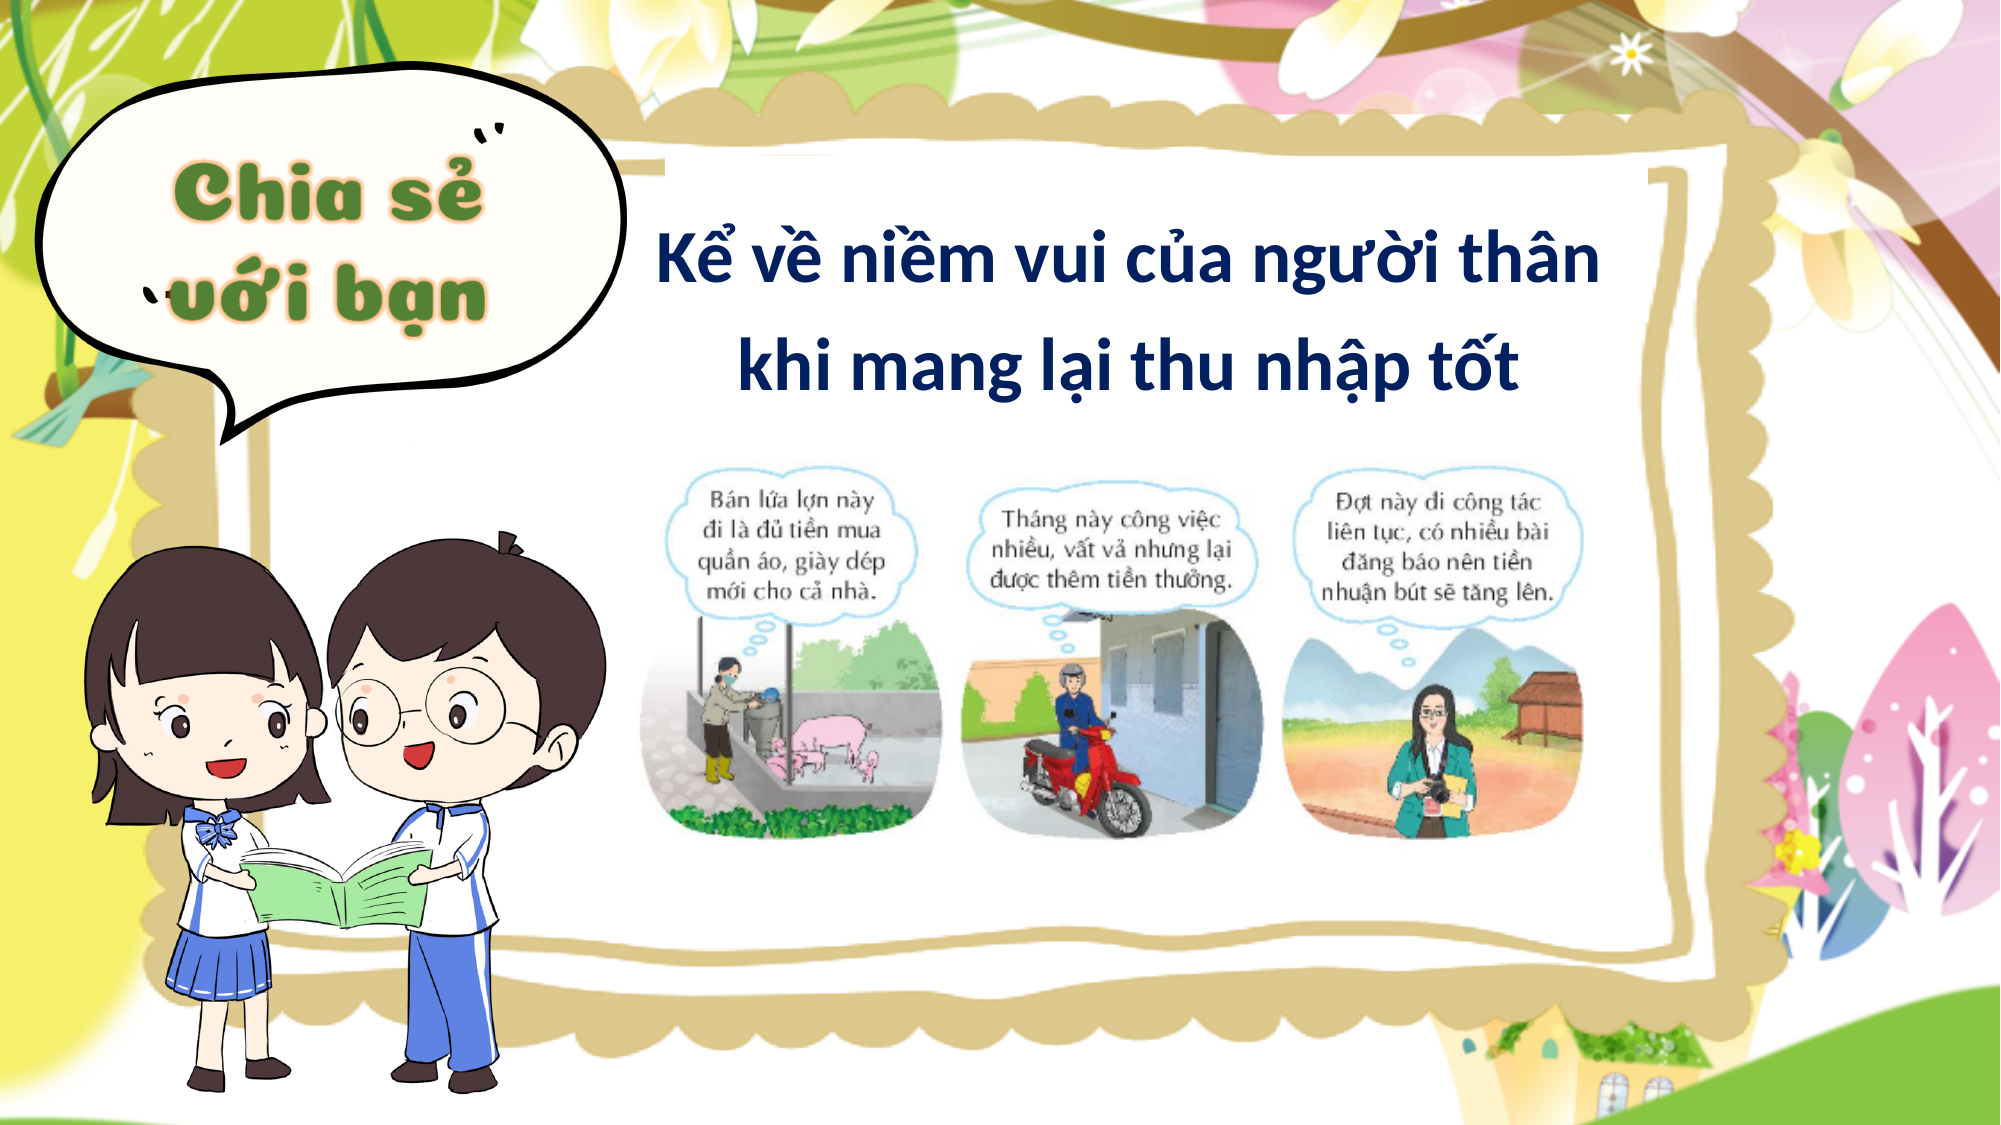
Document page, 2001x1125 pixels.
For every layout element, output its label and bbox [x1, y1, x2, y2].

picture [0, 0, 2000, 1125]
text_box [642, 155, 1648, 401]
